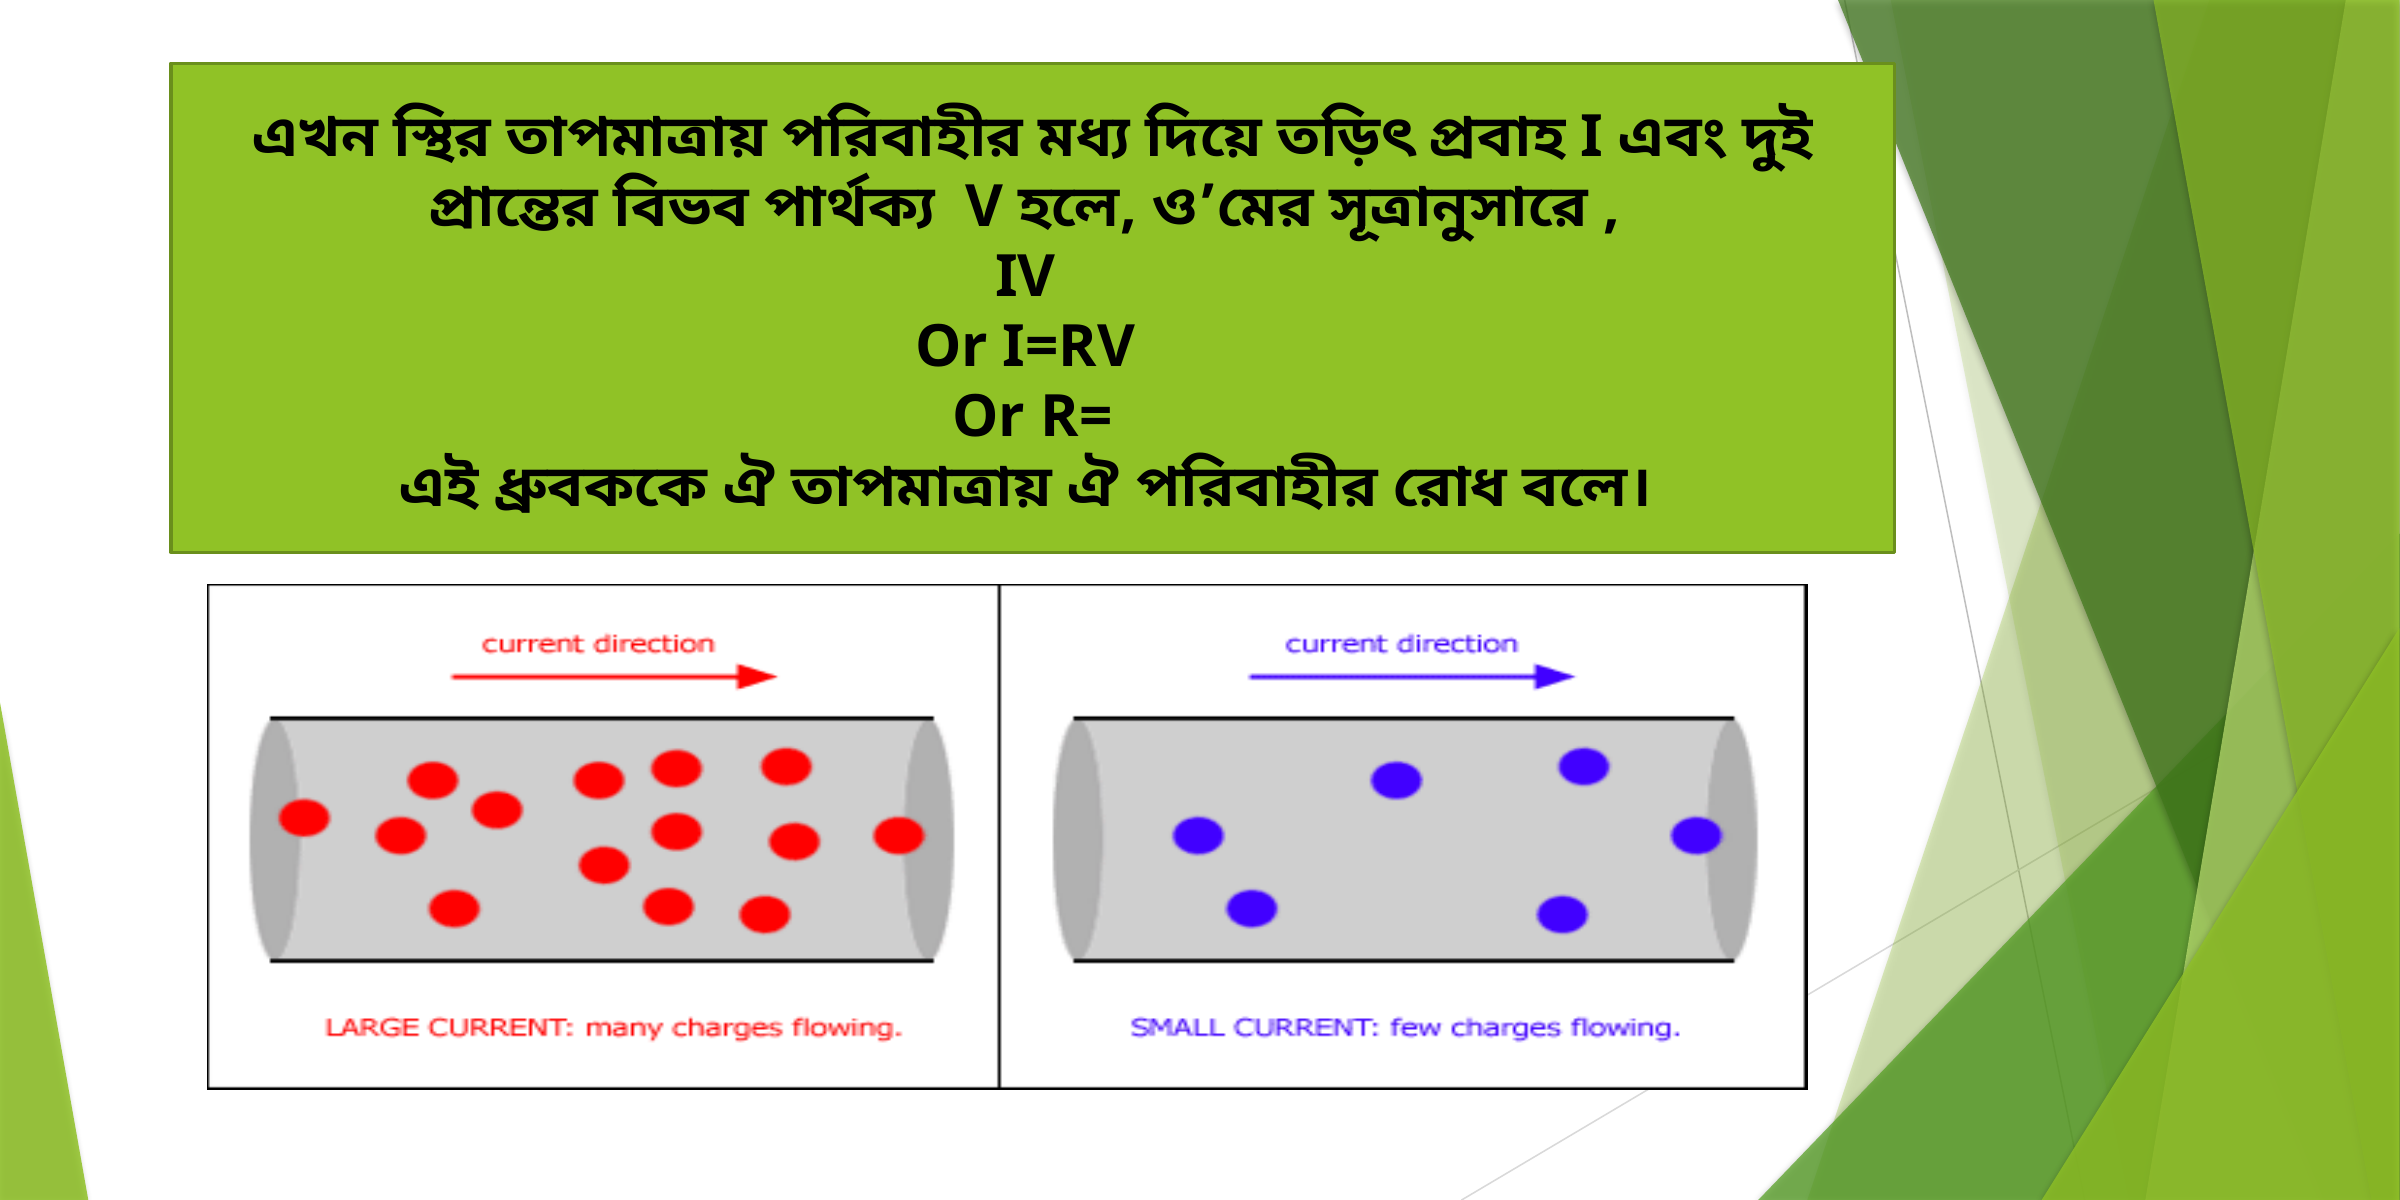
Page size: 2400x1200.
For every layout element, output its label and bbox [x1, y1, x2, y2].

picture [207, 583, 1809, 1091]
